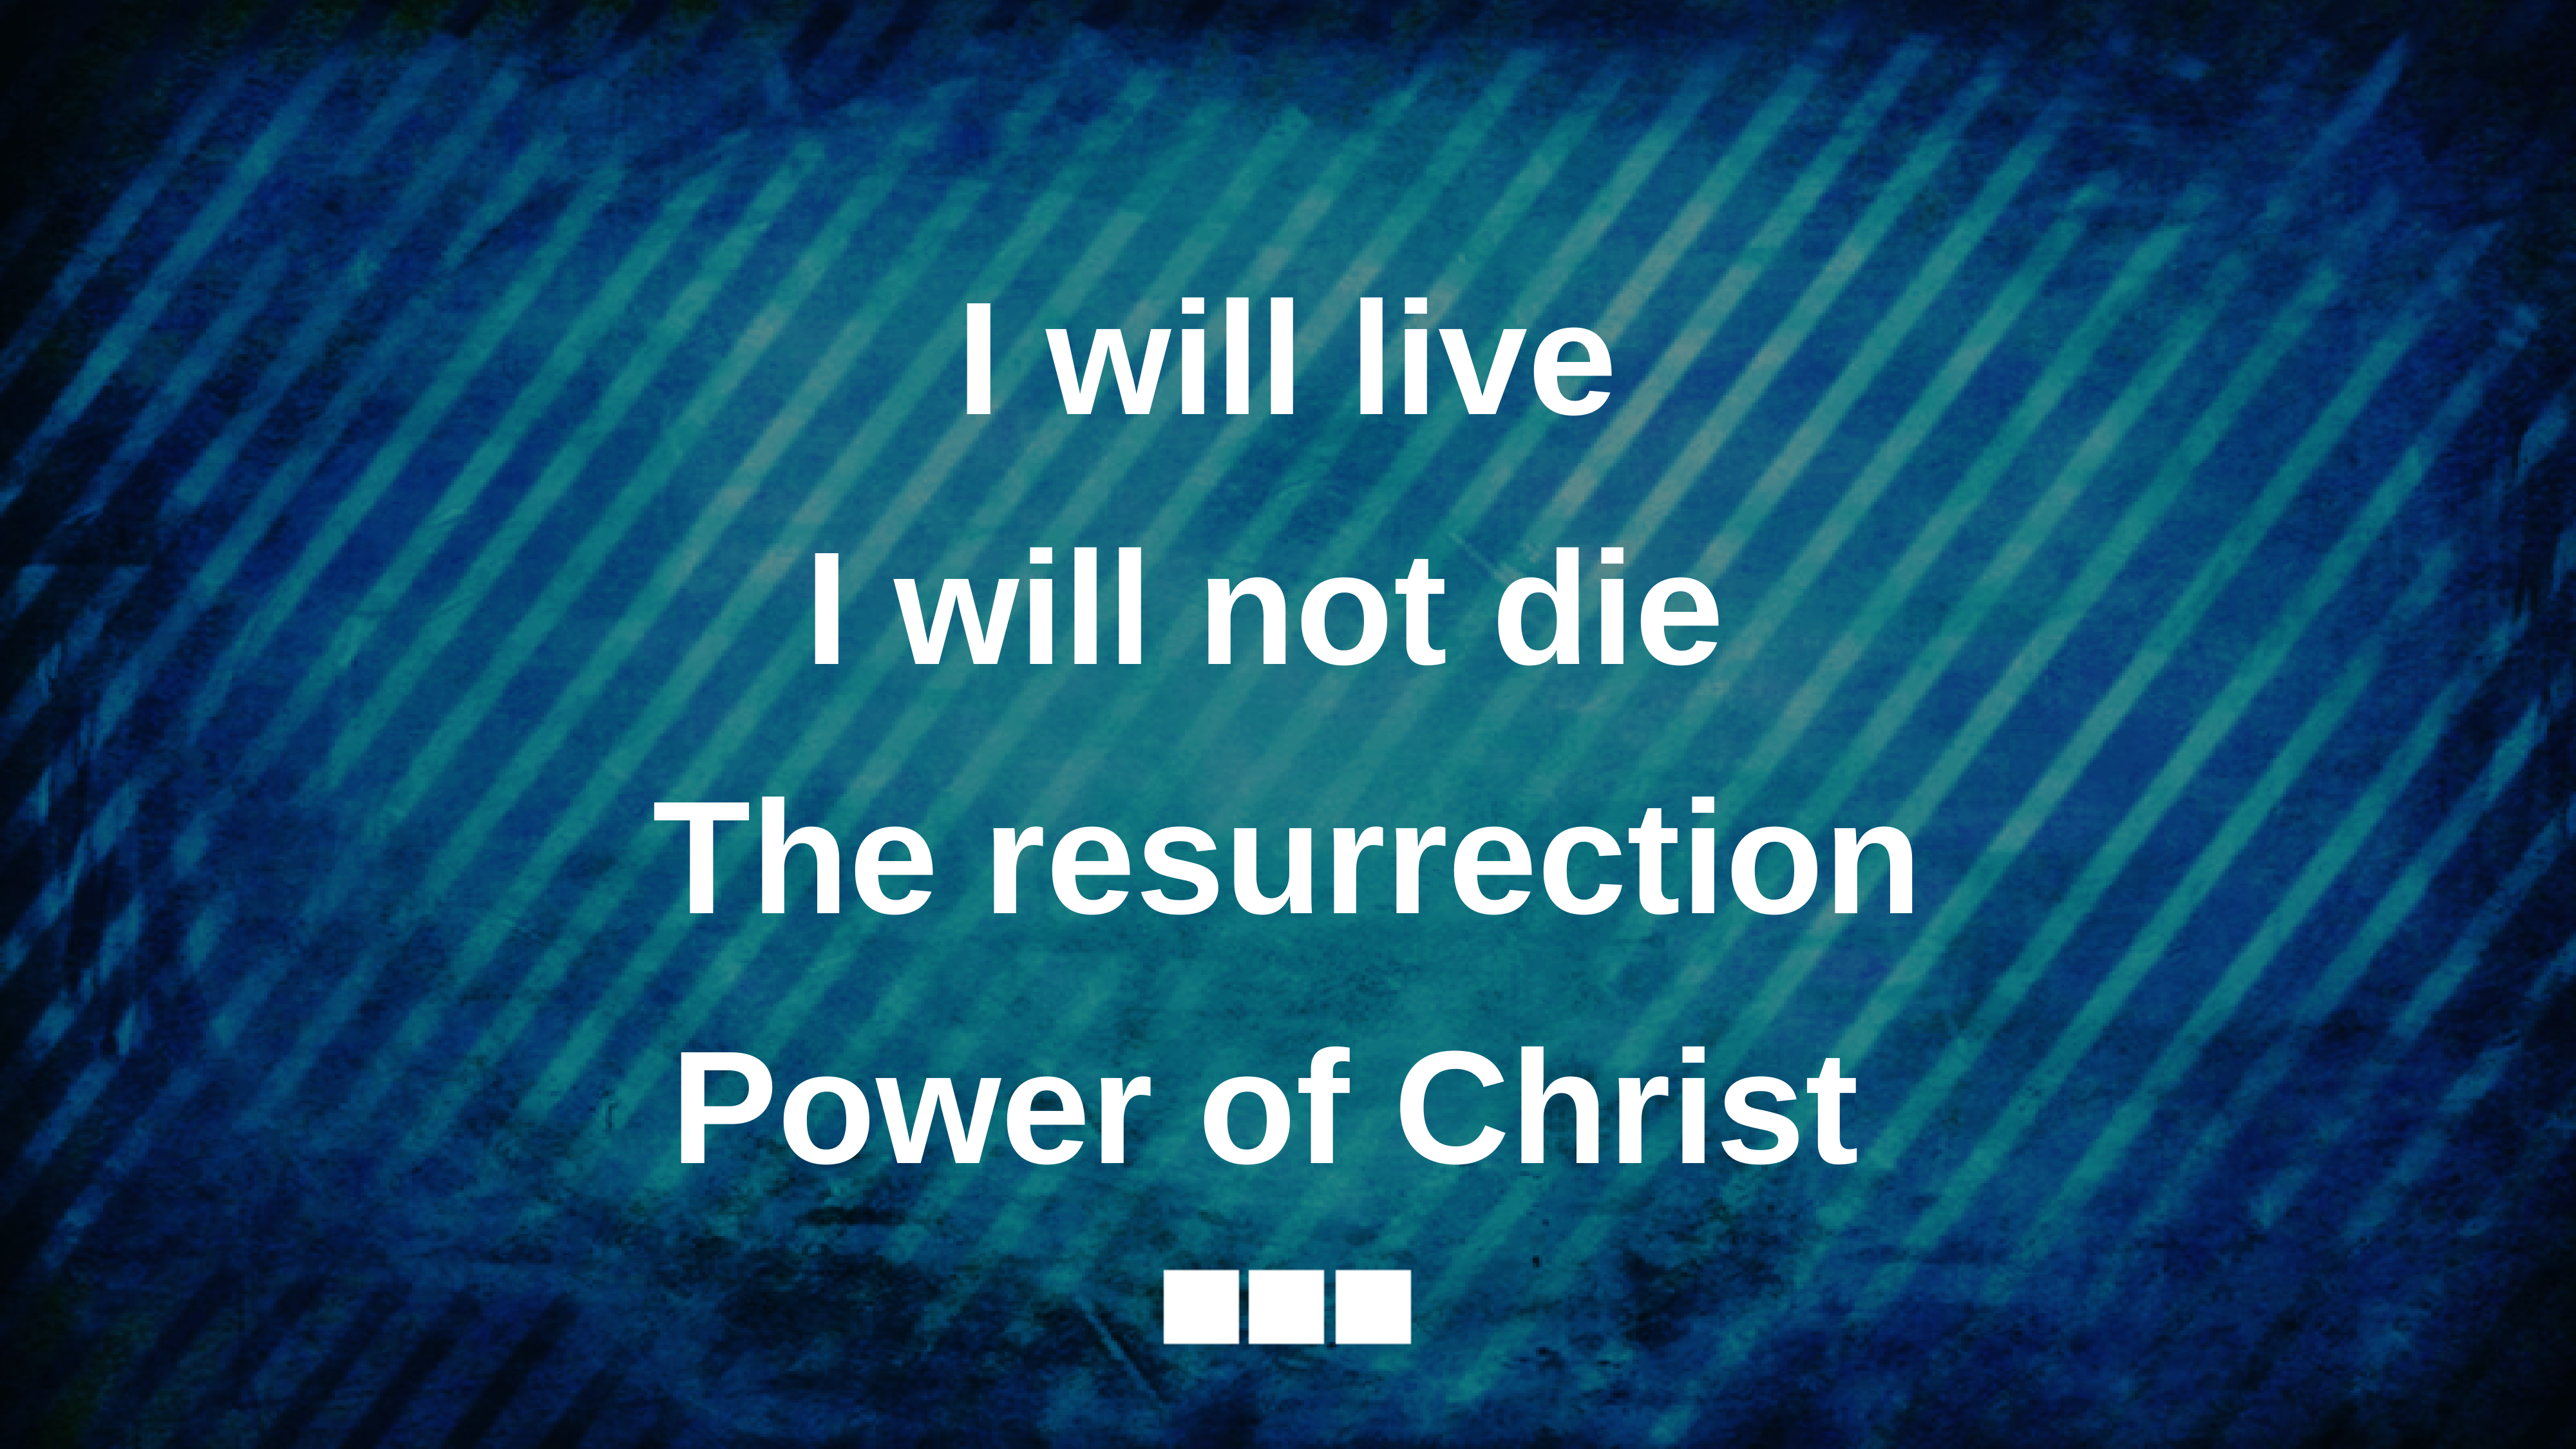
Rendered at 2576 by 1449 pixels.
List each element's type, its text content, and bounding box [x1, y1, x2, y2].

list I will live I will not die The resurrection Power of Christ [0, 0, 2576, 1449]
